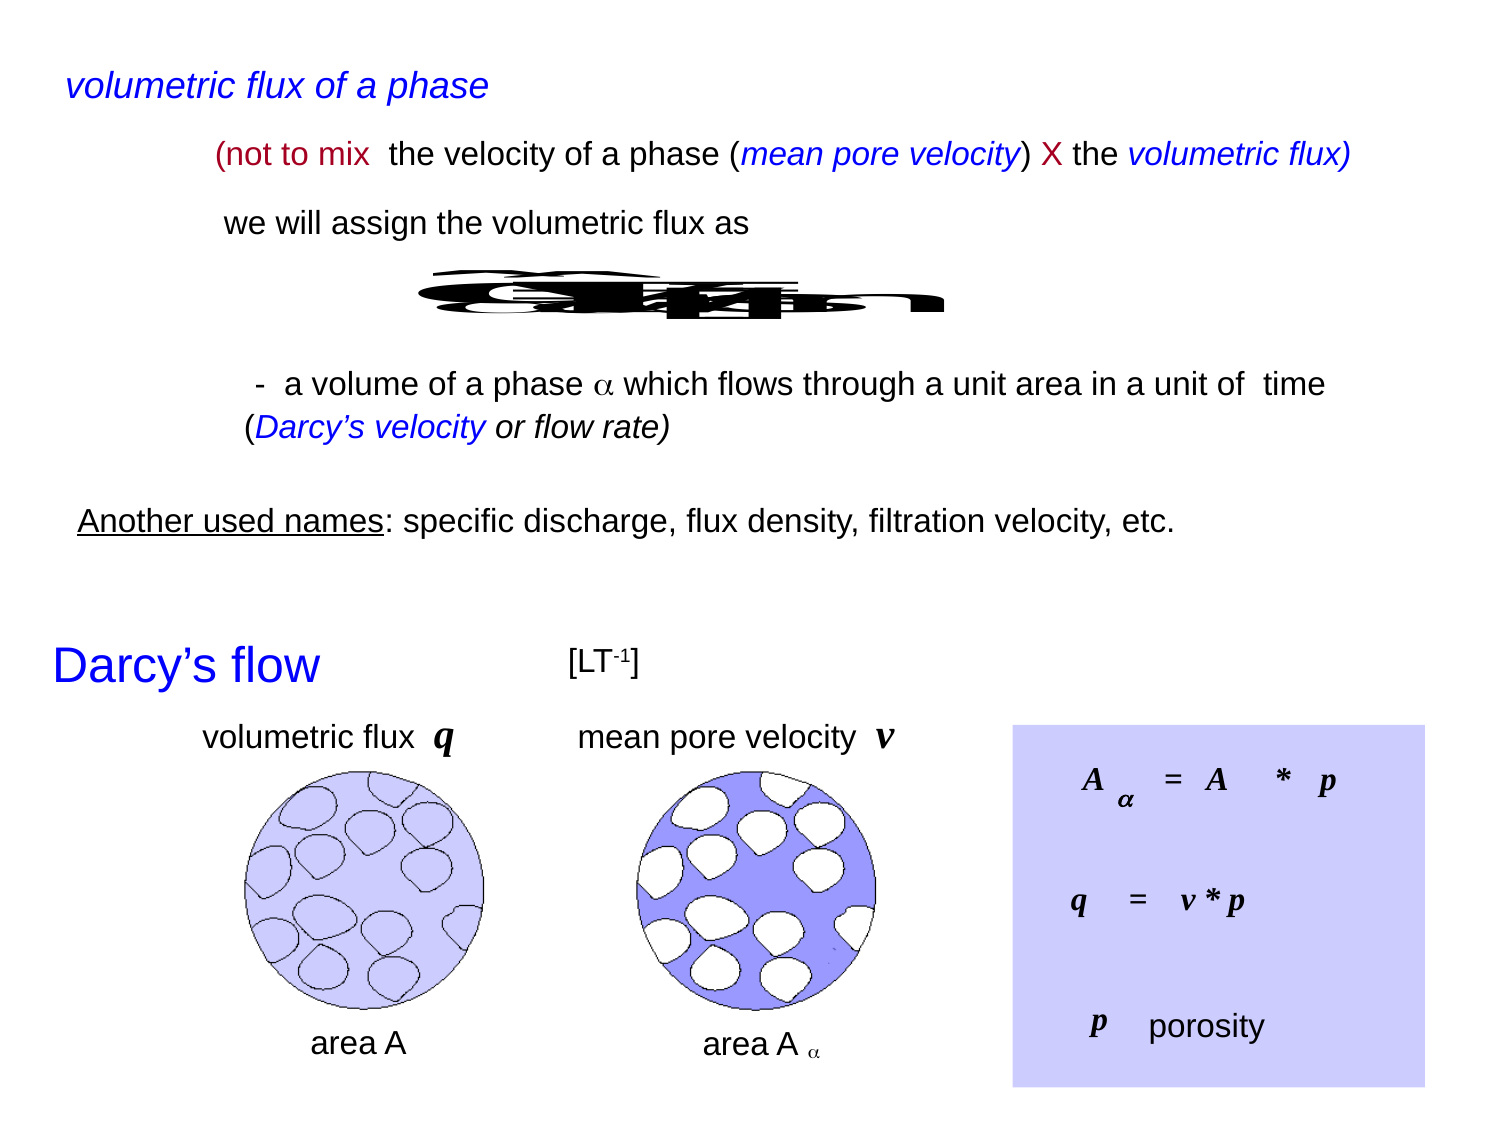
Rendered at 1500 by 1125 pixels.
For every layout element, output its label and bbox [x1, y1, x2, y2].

text_box [37, 53, 1463, 1088]
